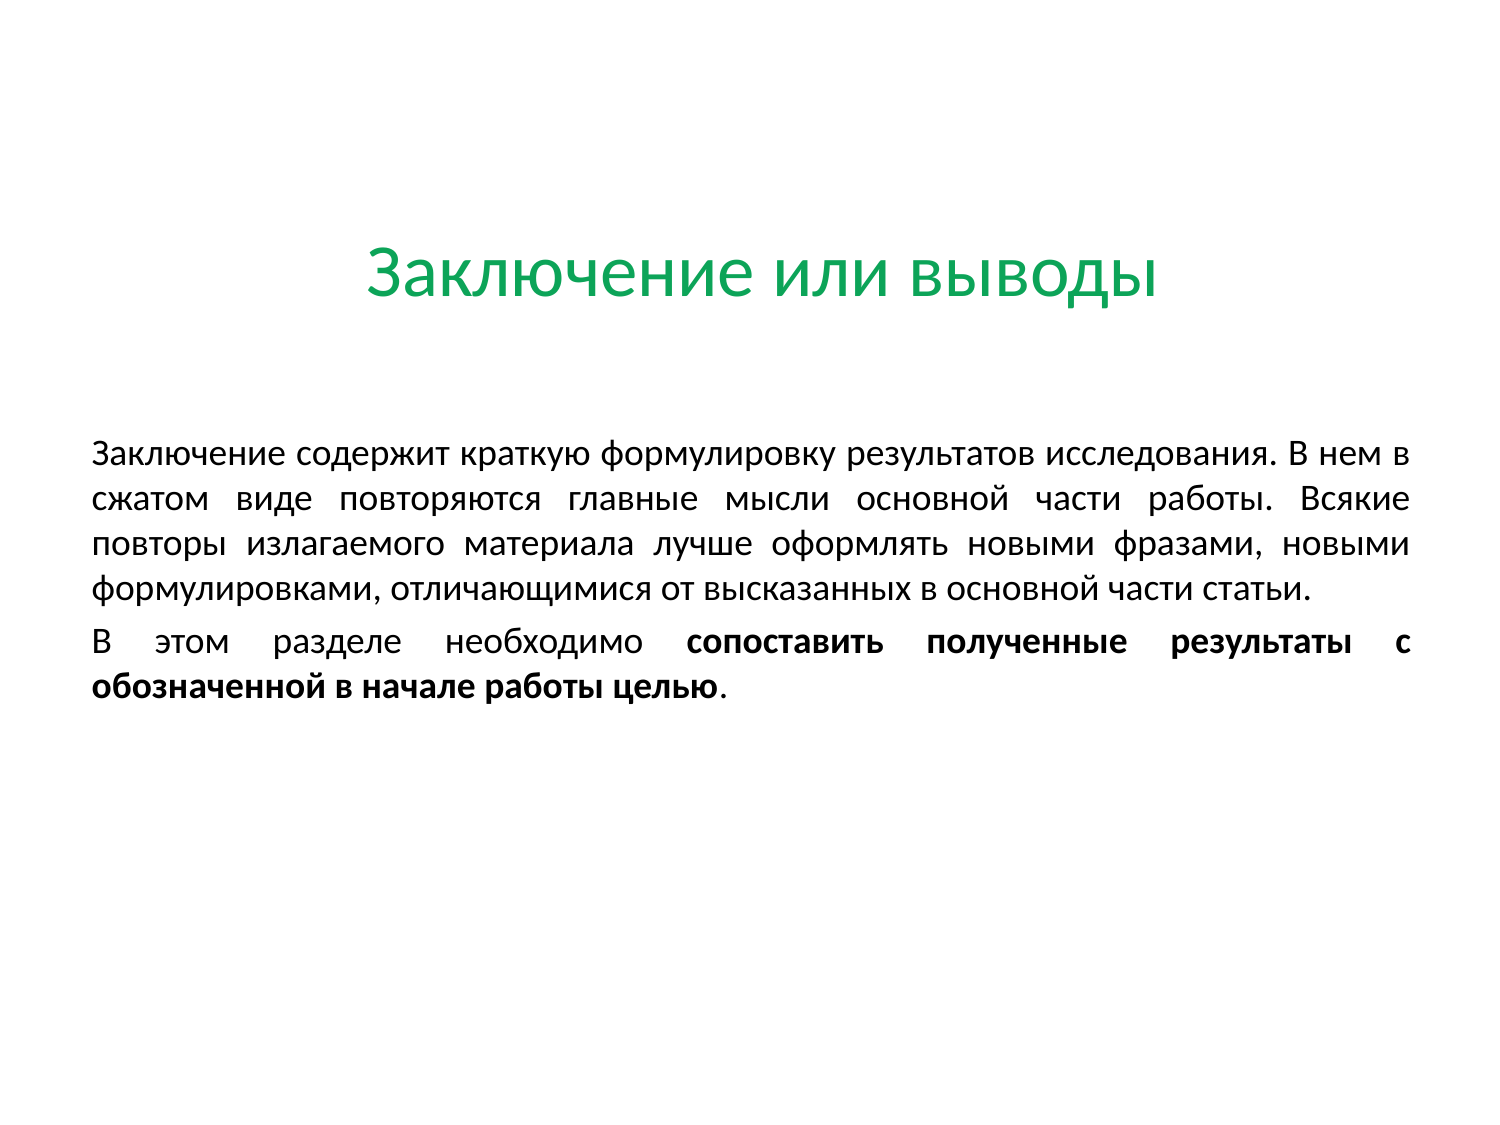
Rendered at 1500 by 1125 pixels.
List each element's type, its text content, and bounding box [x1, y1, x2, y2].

title Заключение или выводы [88, 172, 1439, 361]
list Заключение содержит краткую формулировку результатов исследования. В нем в сжатом виде повторяются главные мысли основной части работы. Всякие повторы излагаемого материала лучше оформлять новыми фразами, новыми формулировками, отличающимися от высказанных в основной части статьи. В этом разделе необходимо сопоставить полученные результаты с обозначенной в начале работы целью. [76, 420, 1427, 904]
